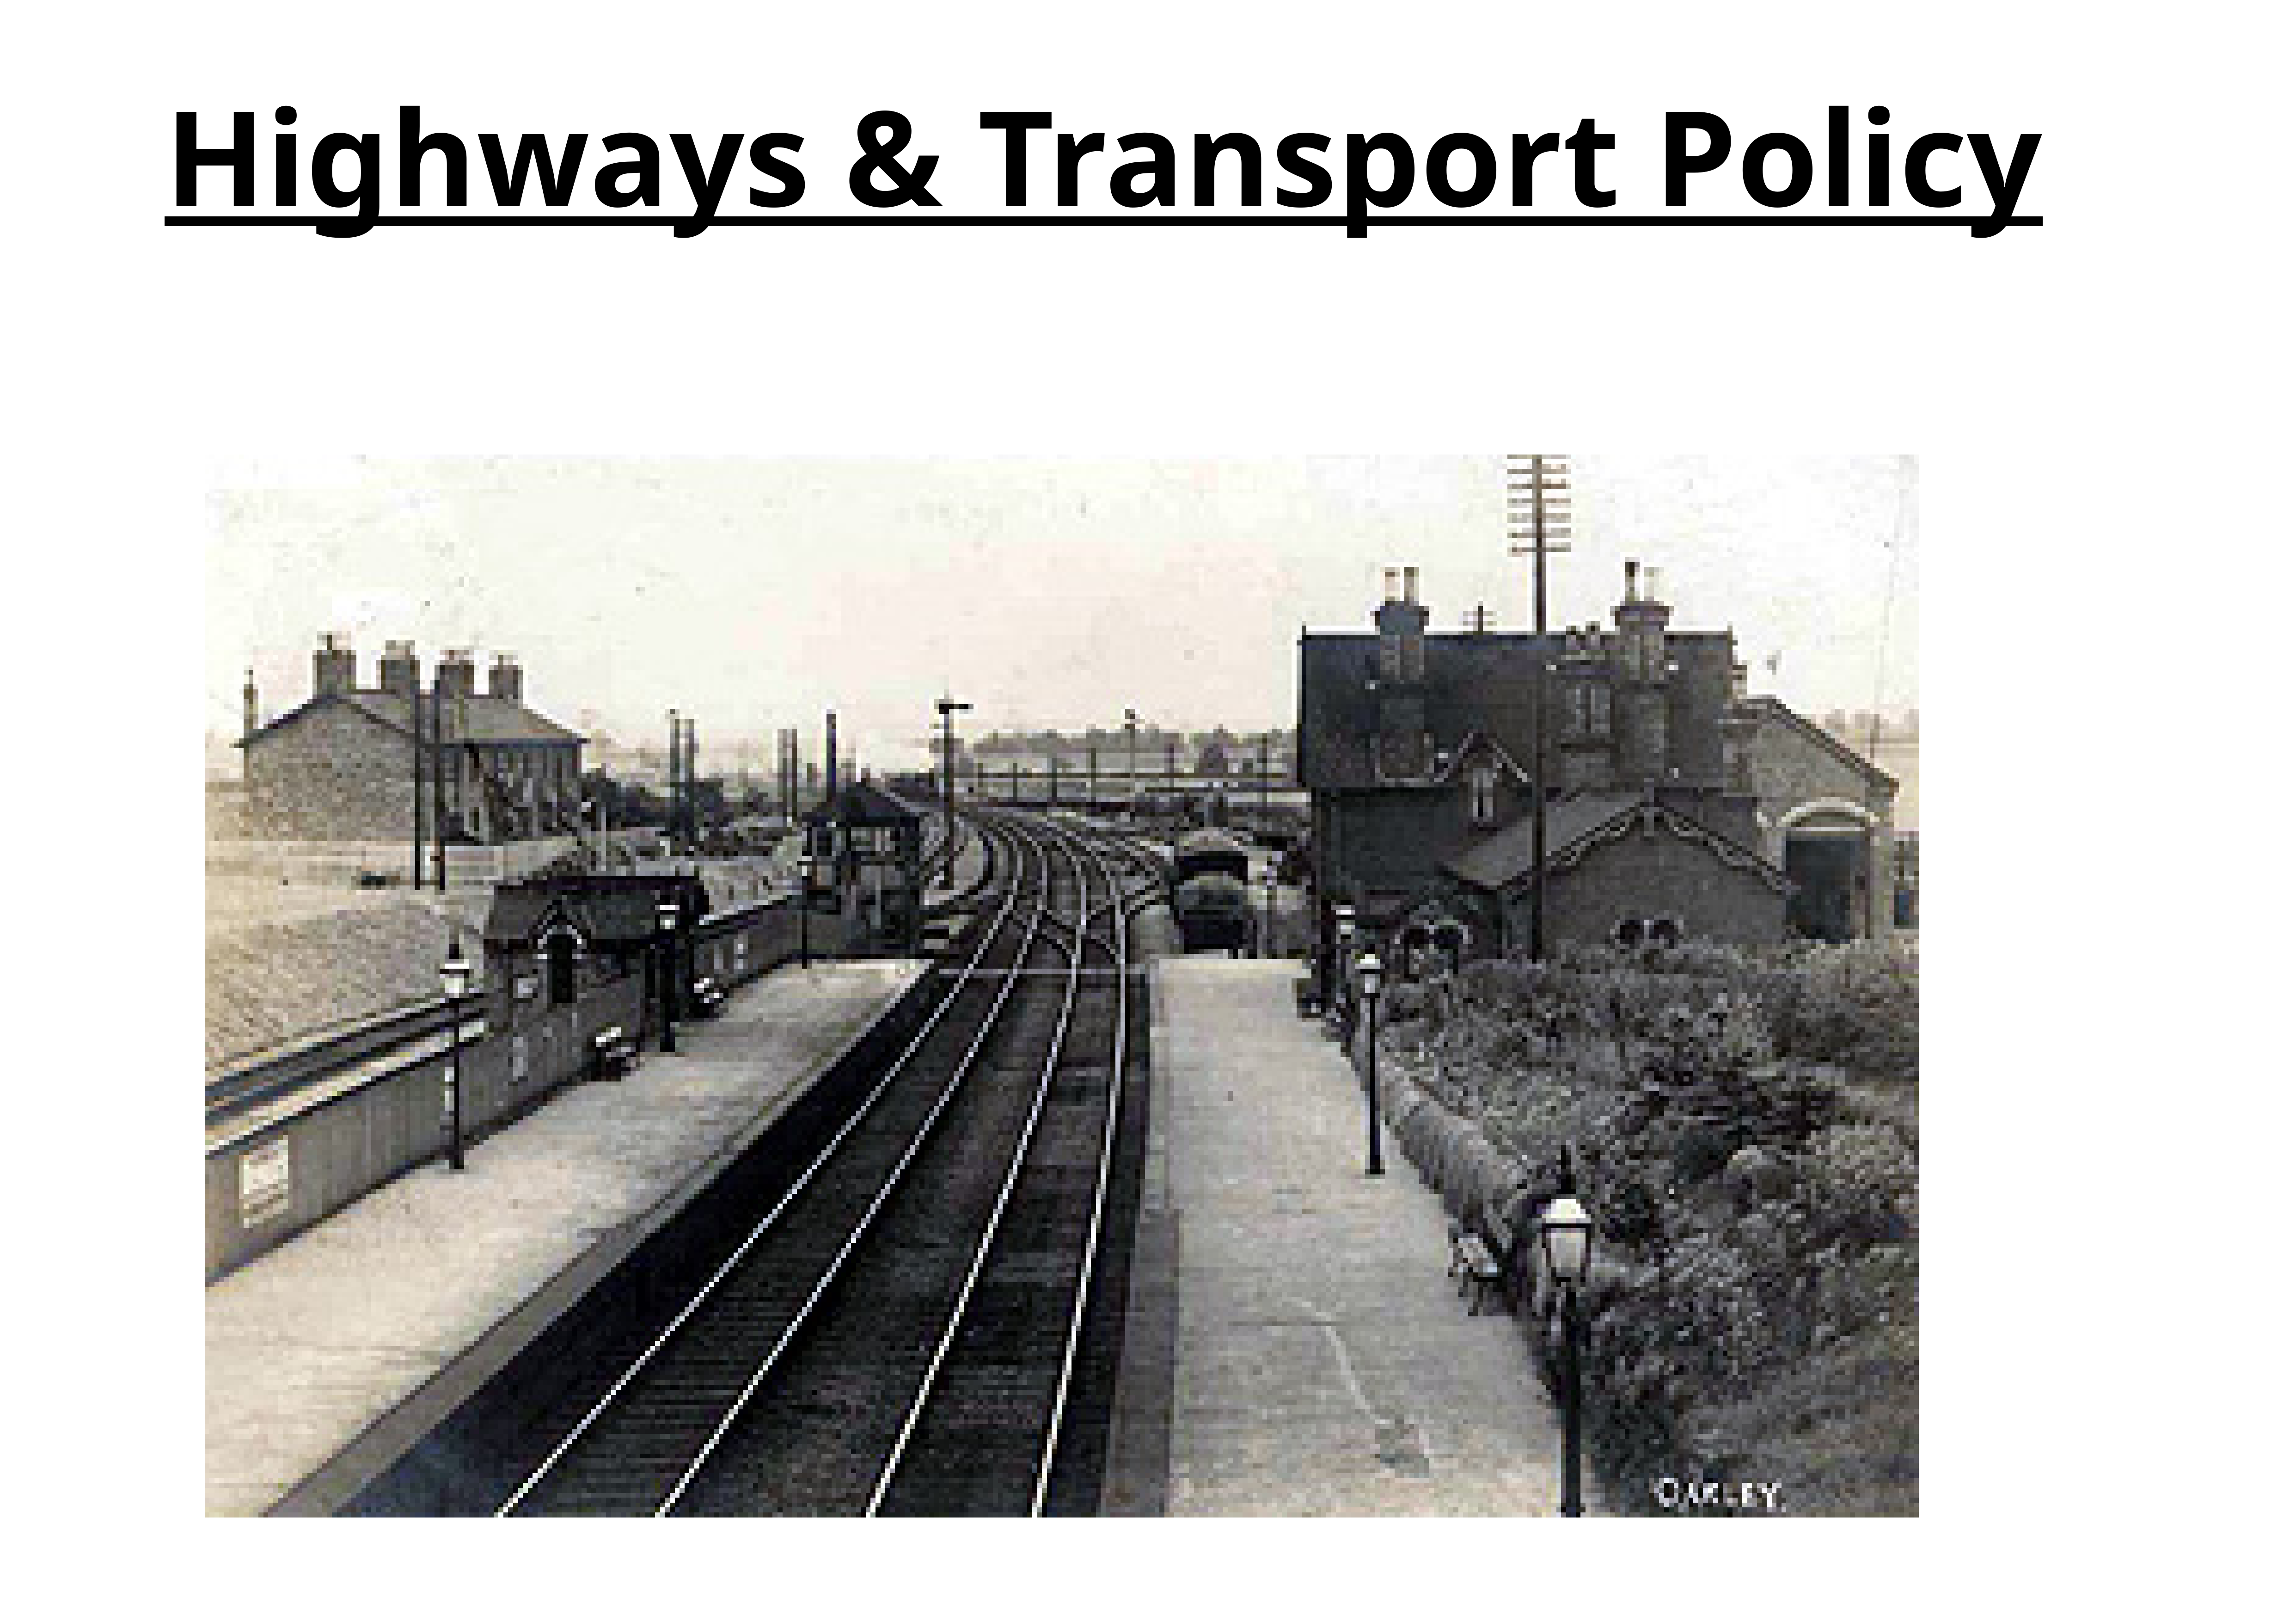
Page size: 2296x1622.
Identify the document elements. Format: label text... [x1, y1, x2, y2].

title Highways & Transport Policy [158, 86, 2138, 400]
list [205, 455, 1919, 1518]
